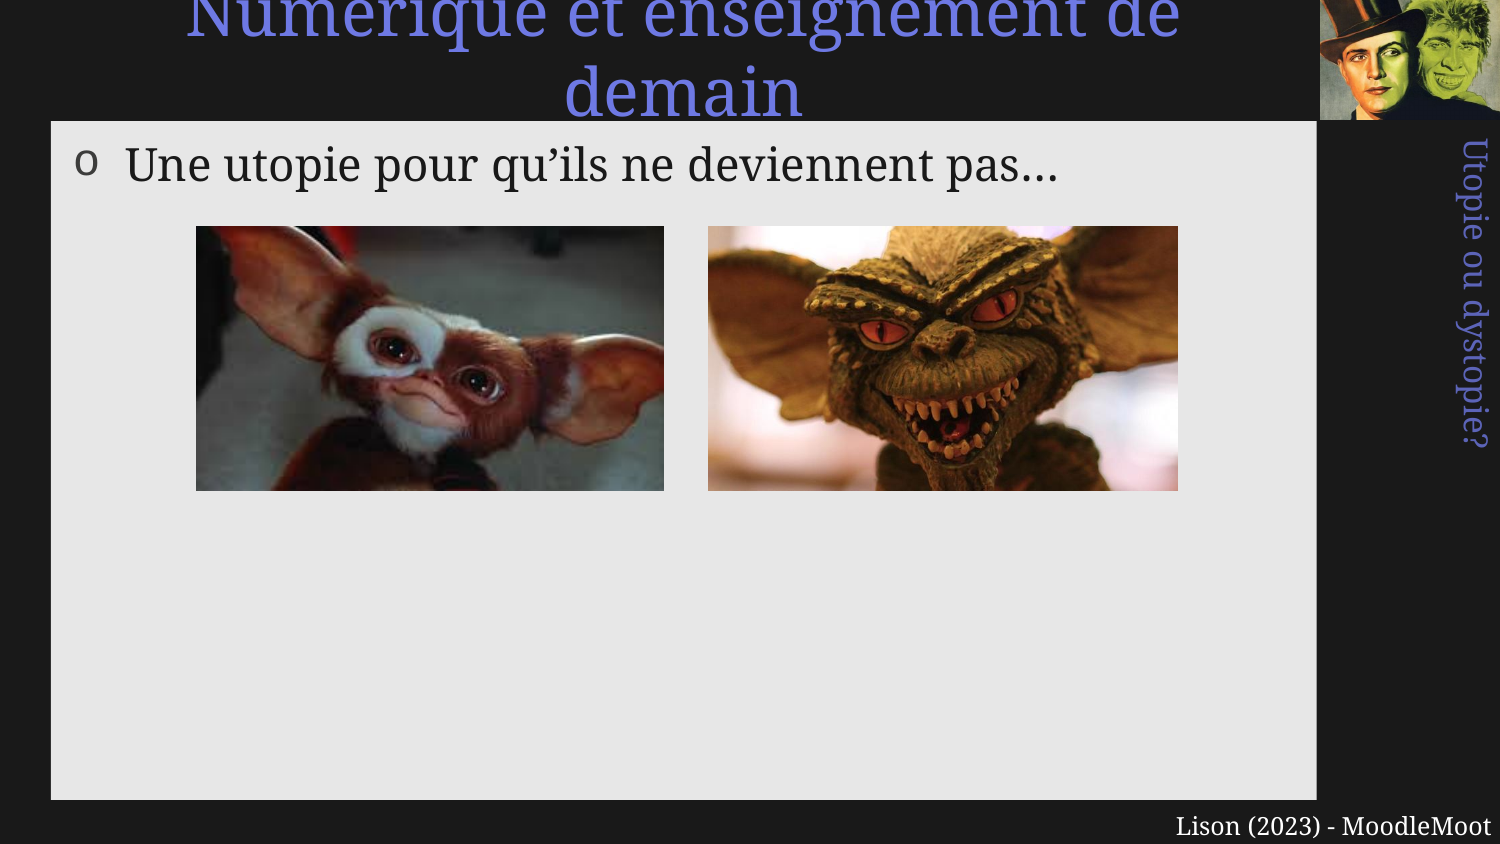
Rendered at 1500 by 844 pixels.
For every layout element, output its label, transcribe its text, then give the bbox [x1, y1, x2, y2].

subtitle Une utopie pour qu’ils ne deviennent pas… [50, 121, 1317, 800]
picture [195, 226, 664, 491]
title Numérique et enseignement de demain [50, 3, 1317, 98]
picture [1320, 0, 1500, 120]
picture [707, 226, 1178, 491]
